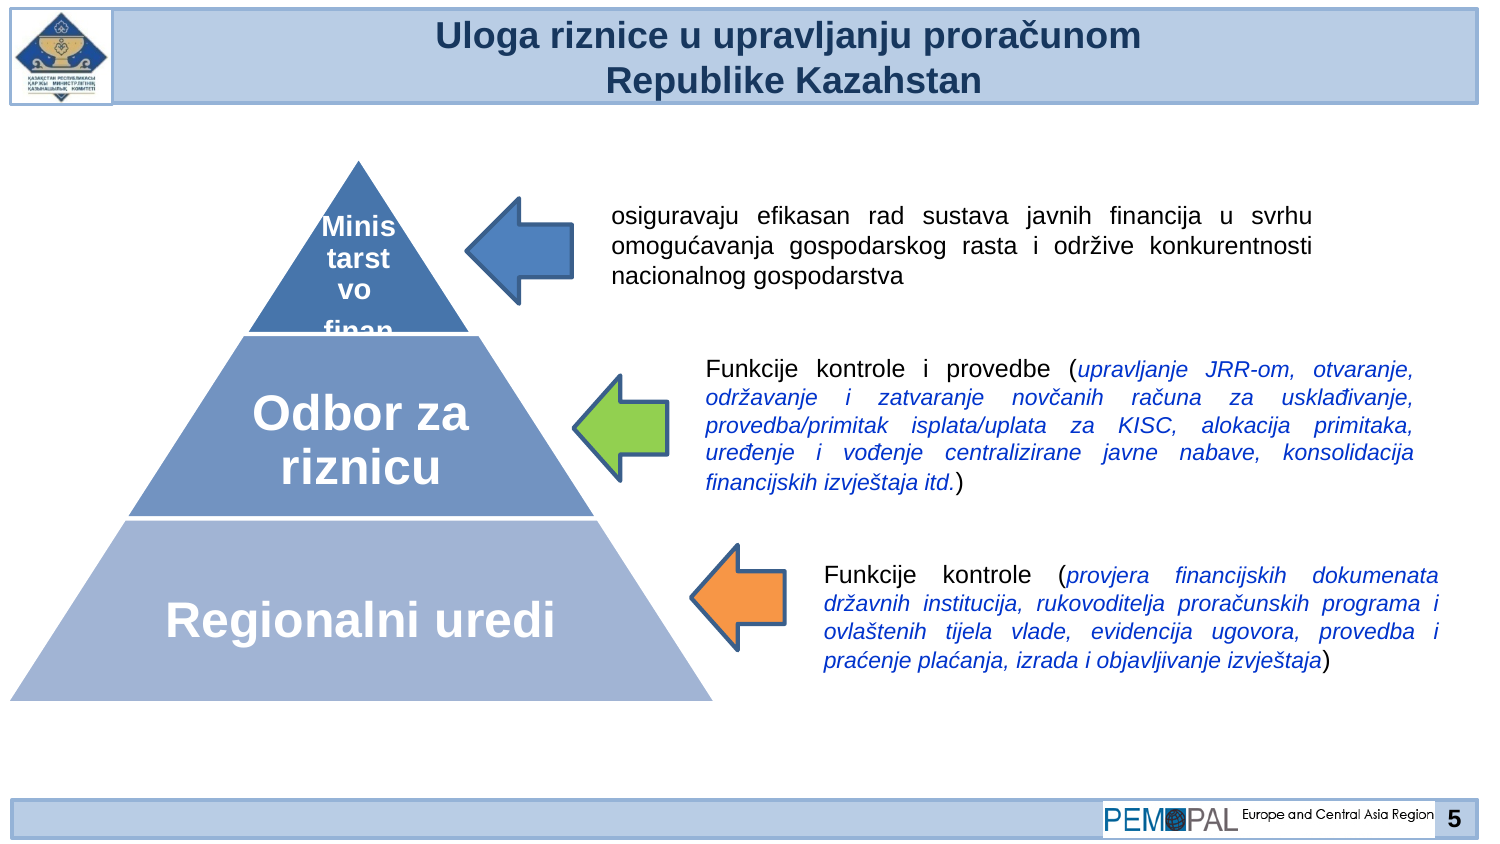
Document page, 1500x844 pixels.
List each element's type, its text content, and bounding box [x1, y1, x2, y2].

text_box [10, 798, 1126, 840]
picture [1103, 801, 1435, 838]
text_box Uloga riznice u upravljanju proračunom Republike Kazahstan [114, 7, 1479, 105]
slide_number 5 [1126, 795, 1477, 841]
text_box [5, 149, 718, 704]
picture [12, 9, 112, 104]
text_box osiguravaju efikasan rad sustava javnih financija u svrhu omogućavanja gospodarskog rasta i održive konkurentnosti nacionalnog gospodarstva [723, 192, 1329, 298]
text_box Funkcije kontrole (provjera financijskih dokumenata državnih institucija, rukovoditelja proračunskih programa i ovlaštenih tijela vlade, evidencija ugovora, provedba i praćenje plaćanja, izrada i objavljivanje izvještaja) [809, 551, 1454, 682]
text_box [723, 542, 787, 653]
text_box Funkcije kontrole i provedbe (upravljanje JRR-om, otvaranje, održavanje i zatvaranje novčanih računa za usklađivanje, provedba/primitak isplata/uplata za KISC, alokacija primitaka, uređenje i vođenje centralizirane javne nabave, konsolidacija financijskih izvještaja itd.) [723, 345, 1430, 503]
